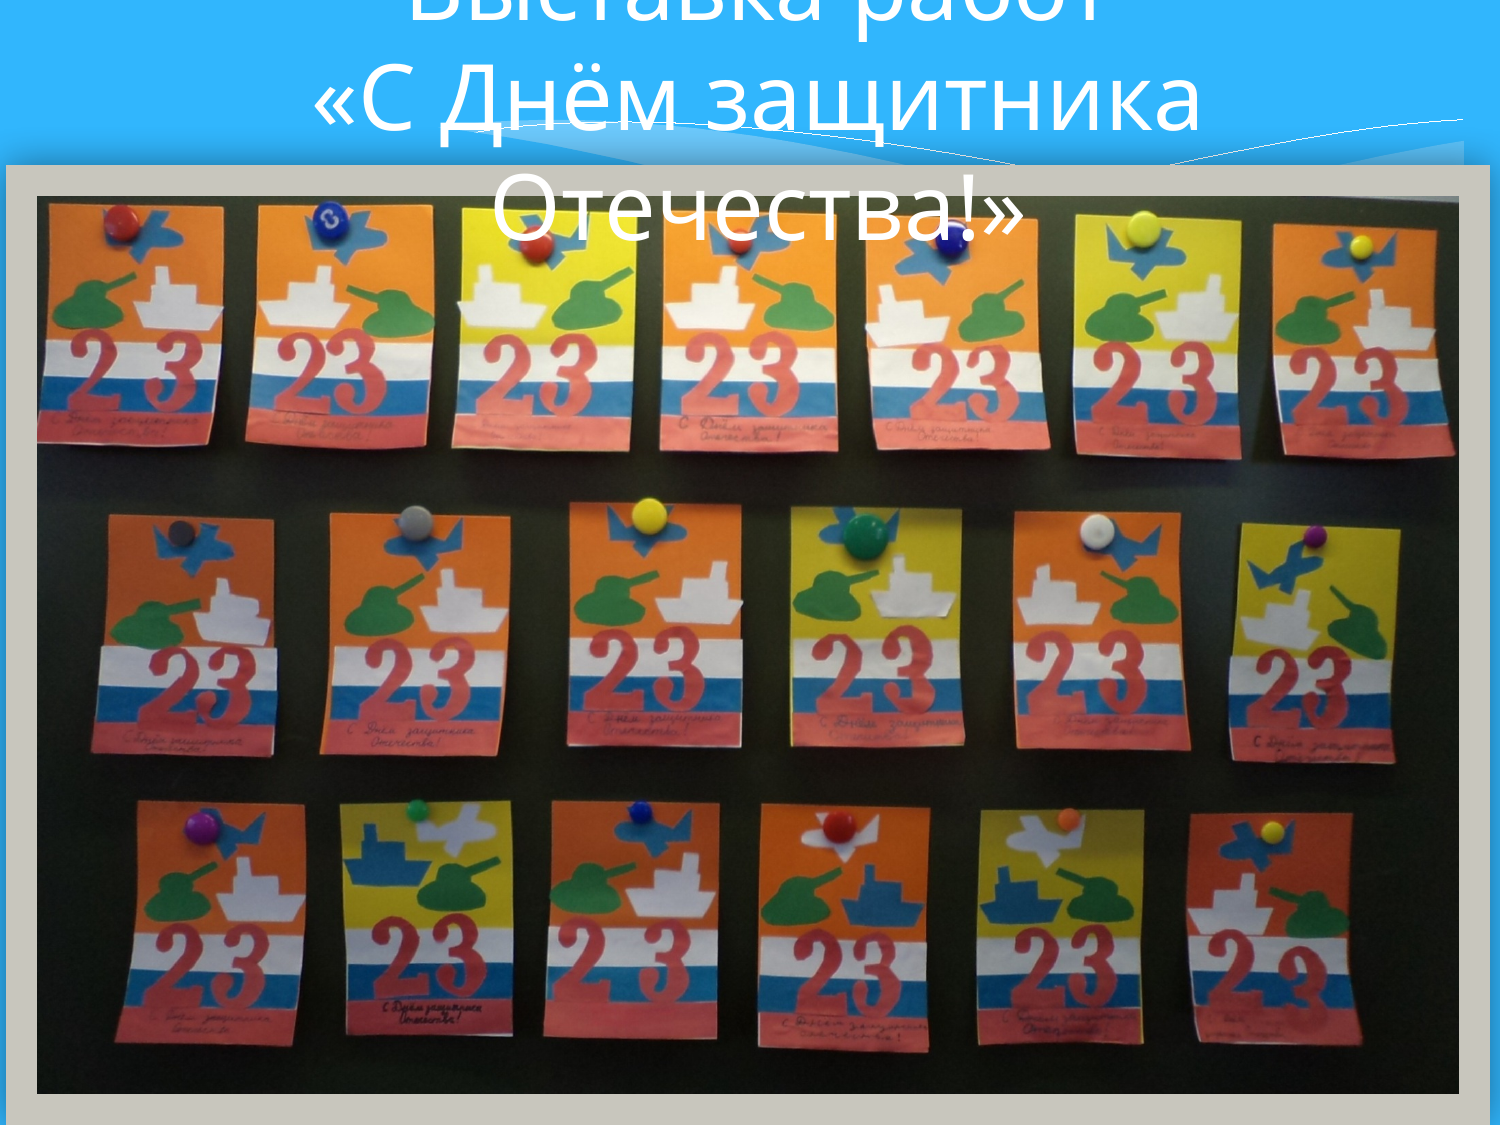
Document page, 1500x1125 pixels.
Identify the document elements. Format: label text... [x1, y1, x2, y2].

title Выставка работ «С Днём защитника Отечества!» [17, 0, 1500, 240]
picture [37, 195, 1459, 1095]
